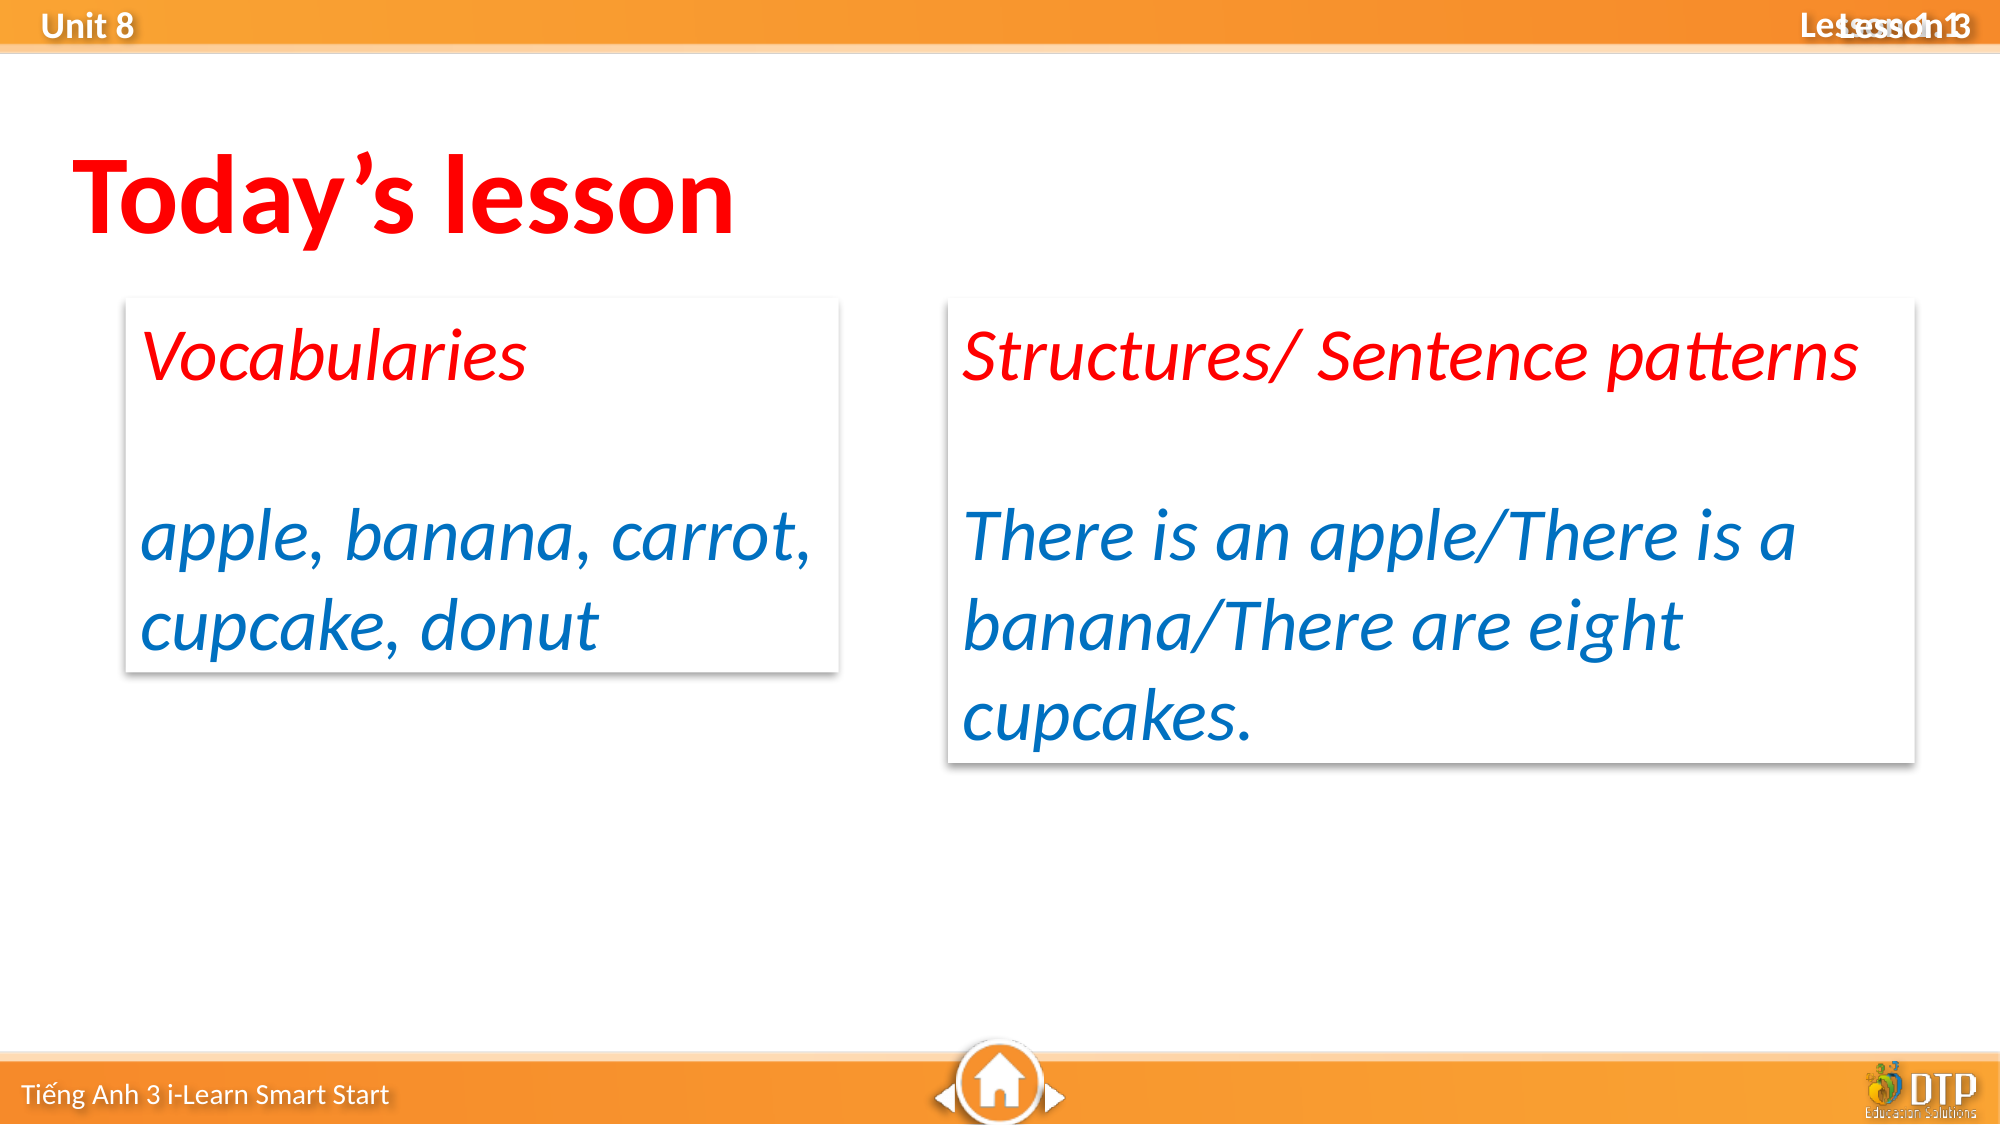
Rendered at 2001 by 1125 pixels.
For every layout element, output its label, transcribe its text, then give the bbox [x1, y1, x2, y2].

picture [0, 0, 2000, 1125]
text_box Today’s lesson [57, 113, 753, 264]
text_box Lesson 3 [1824, 0, 1987, 53]
text_box Structures/ Sentence patterns There is an apple/There is a banana/There are eight cupcakes. [948, 298, 1915, 763]
text_box Vocabularies apple, banana, carrot, cupcake, donut [125, 297, 839, 673]
